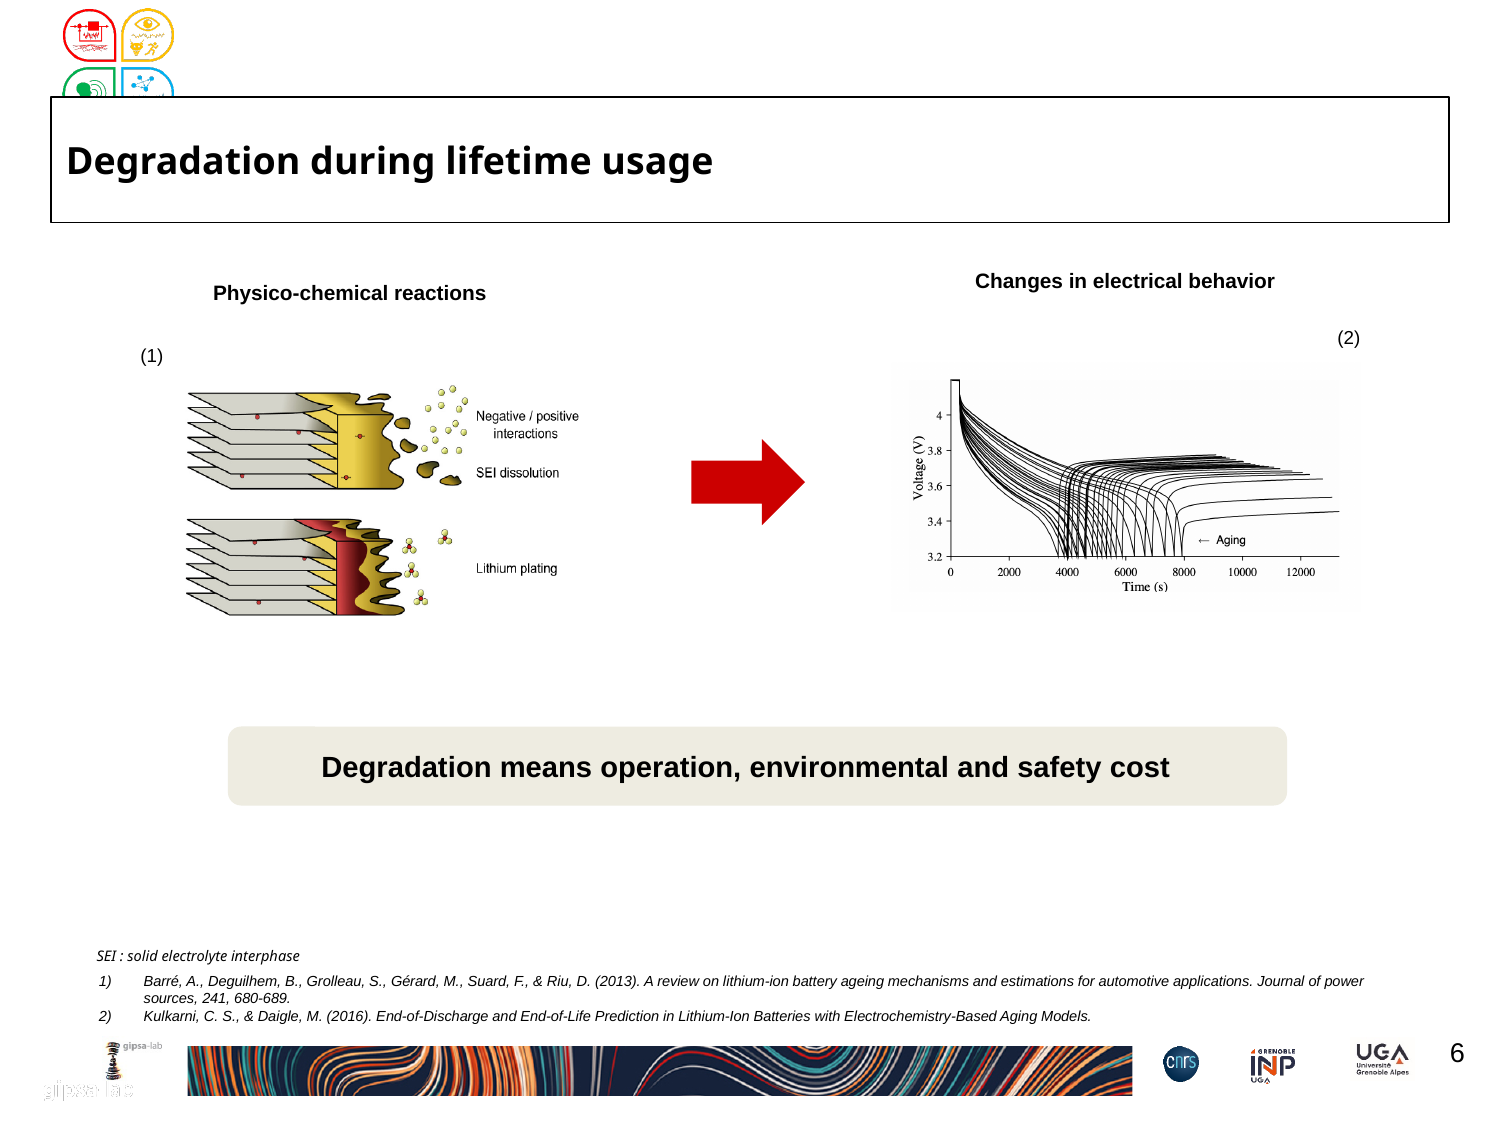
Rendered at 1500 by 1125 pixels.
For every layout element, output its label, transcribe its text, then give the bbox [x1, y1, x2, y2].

picture [43, 1036, 162, 1101]
text_box <number> [1389, 1019, 1480, 1106]
text_box Barré, A., Deguilhem, B., Grolleau, S., Gérard, M., Suard, F., & Riu, D. (2013). A review on lithium-ion battery ageing mechanisms and estimations for automotive applications. Journal of power sources, 241, 680-689. Kulkarni, C. S., & Daigle, M. (2016). End-of-Discharge and End-of-Life Prediction in Lithium-Ion Batteries with Electrochemistry-Based Aging Models. [53, 956, 1393, 1036]
picture [177, 383, 583, 625]
text_box Degradation during lifetime usage [51, 97, 1449, 223]
text_box (1) [125, 328, 193, 384]
text_box Changes in electrical behavior [960, 255, 1312, 306]
picture [124, 70, 171, 97]
picture [187, 1046, 1133, 1096]
text_box Degradation means operation, environmental and safety cost [227, 726, 1288, 806]
picture [1163, 1046, 1199, 1082]
text_box Physico-chemical reactions [198, 266, 513, 317]
text_box [691, 439, 806, 526]
picture [890, 361, 1362, 612]
text_box (2) [1322, 310, 1390, 366]
picture [1251, 1049, 1295, 1084]
text_box SEI : solid electrolyte interphase [81, 933, 720, 960]
picture [1350, 1037, 1389, 1081]
picture [62, 8, 174, 97]
